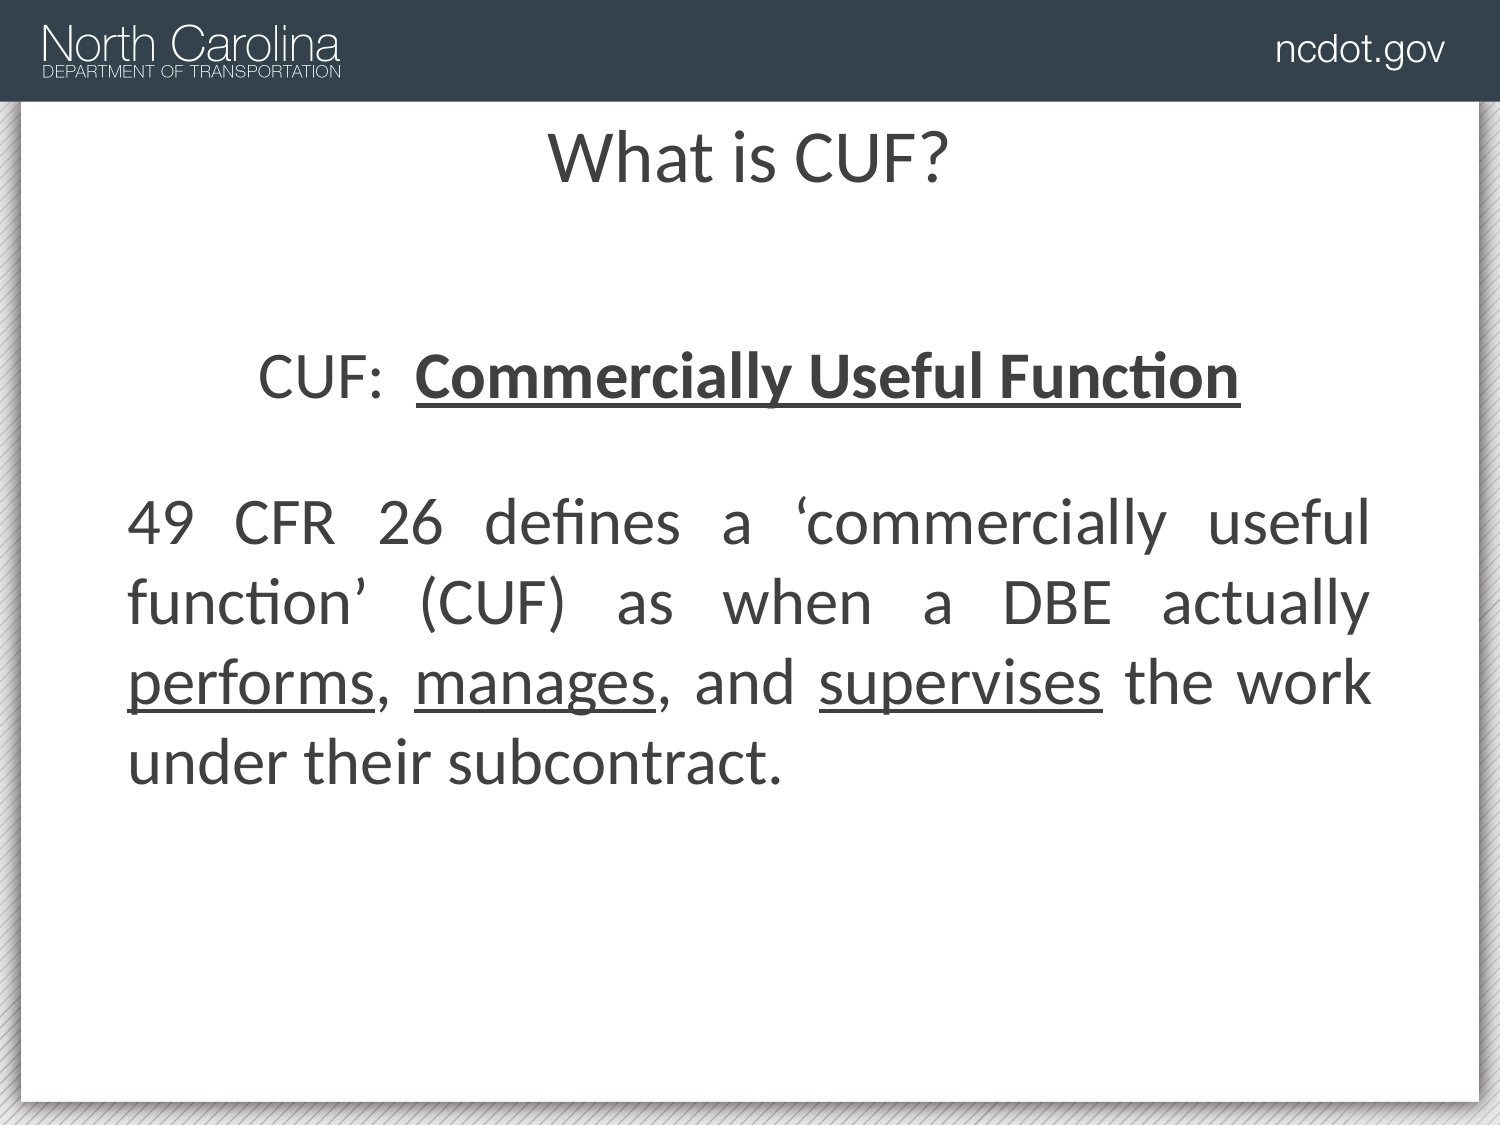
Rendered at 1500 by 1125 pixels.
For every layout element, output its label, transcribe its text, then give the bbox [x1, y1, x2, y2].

title What is CUF? [0, 99, 1500, 257]
list CUF: Commercially Useful Function 49 CFR 26 defines a ‘commercially useful function’ (CUF) as when a DBE actually performs, manages, and supervises the work under their subcontract. [112, 324, 1388, 1000]
picture [0, 0, 1500, 99]
picture [0, 257, 1500, 1125]
